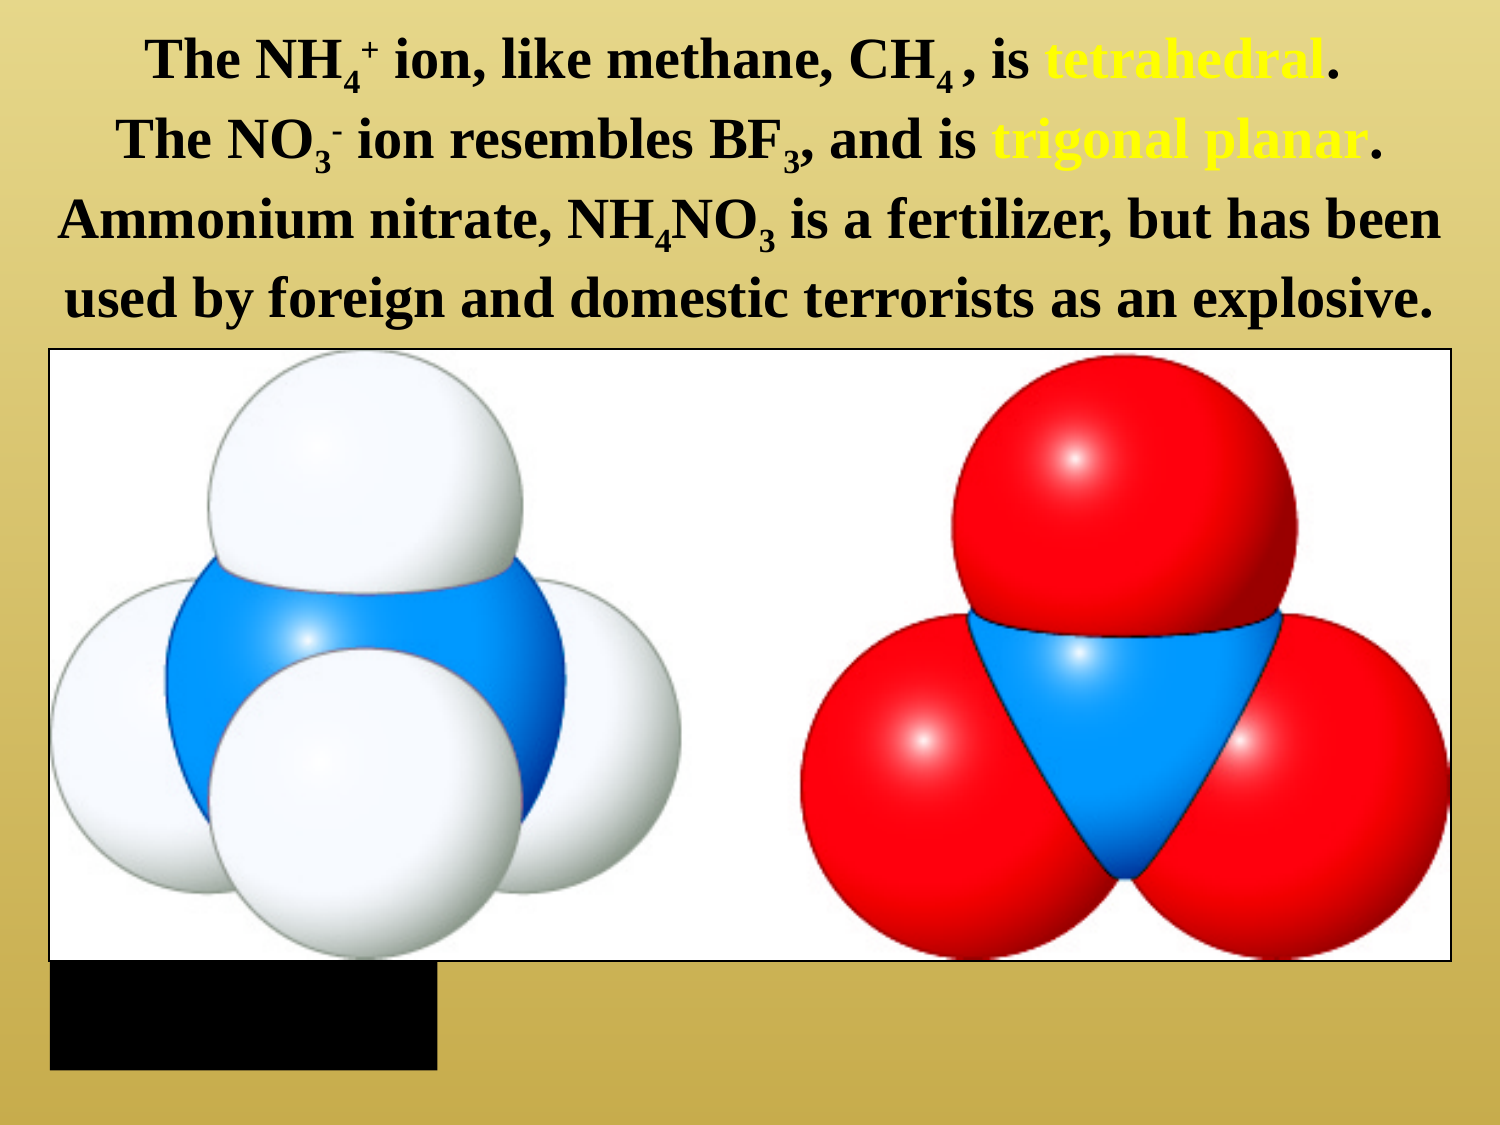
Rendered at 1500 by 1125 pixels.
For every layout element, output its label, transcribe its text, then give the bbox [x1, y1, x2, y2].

title The NH4+ ion, like methane, CH4 , is tetrahedral. The NO3- ion resembles BF3, and is trigonal planar. Ammonium nitrate, NH4NO3 is a fertilizer, but has been used by foreign and domestic terrorists as an explosive. [0, 0, 1500, 350]
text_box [49, 349, 1451, 1076]
